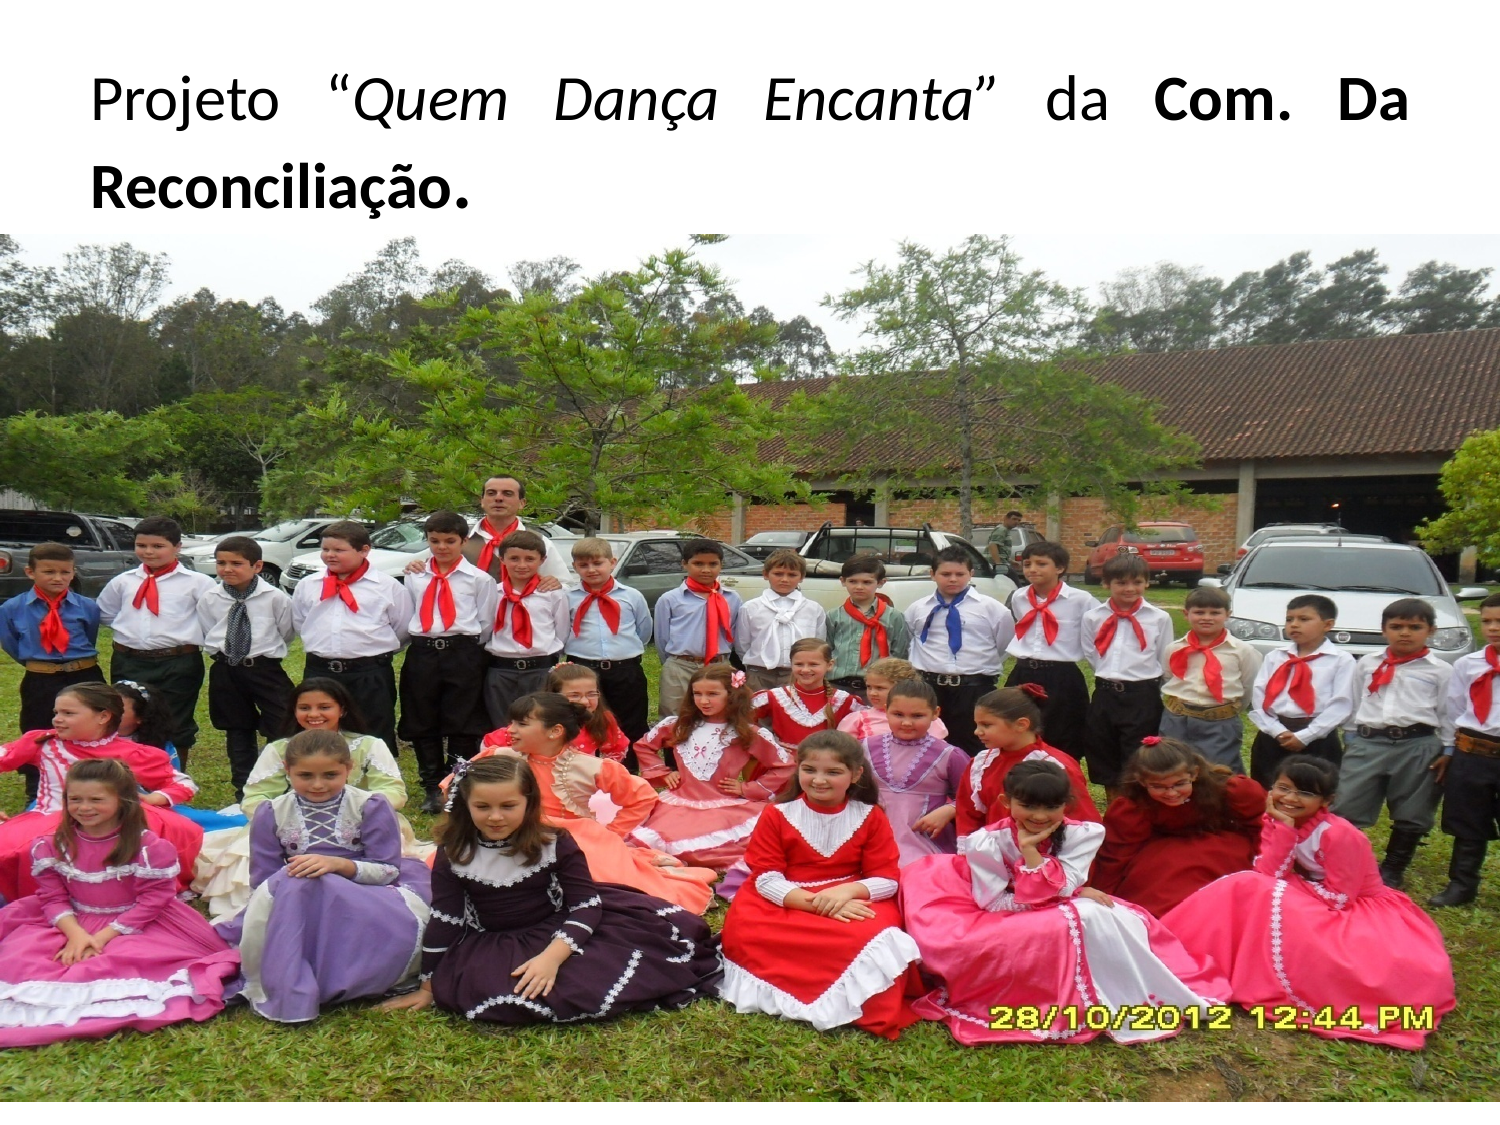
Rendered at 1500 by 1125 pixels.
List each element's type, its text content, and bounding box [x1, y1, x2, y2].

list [0, 234, 1500, 1102]
title Projeto “Quem Dança Encanta” da Com. Da Reconciliação. [75, 45, 1425, 232]
